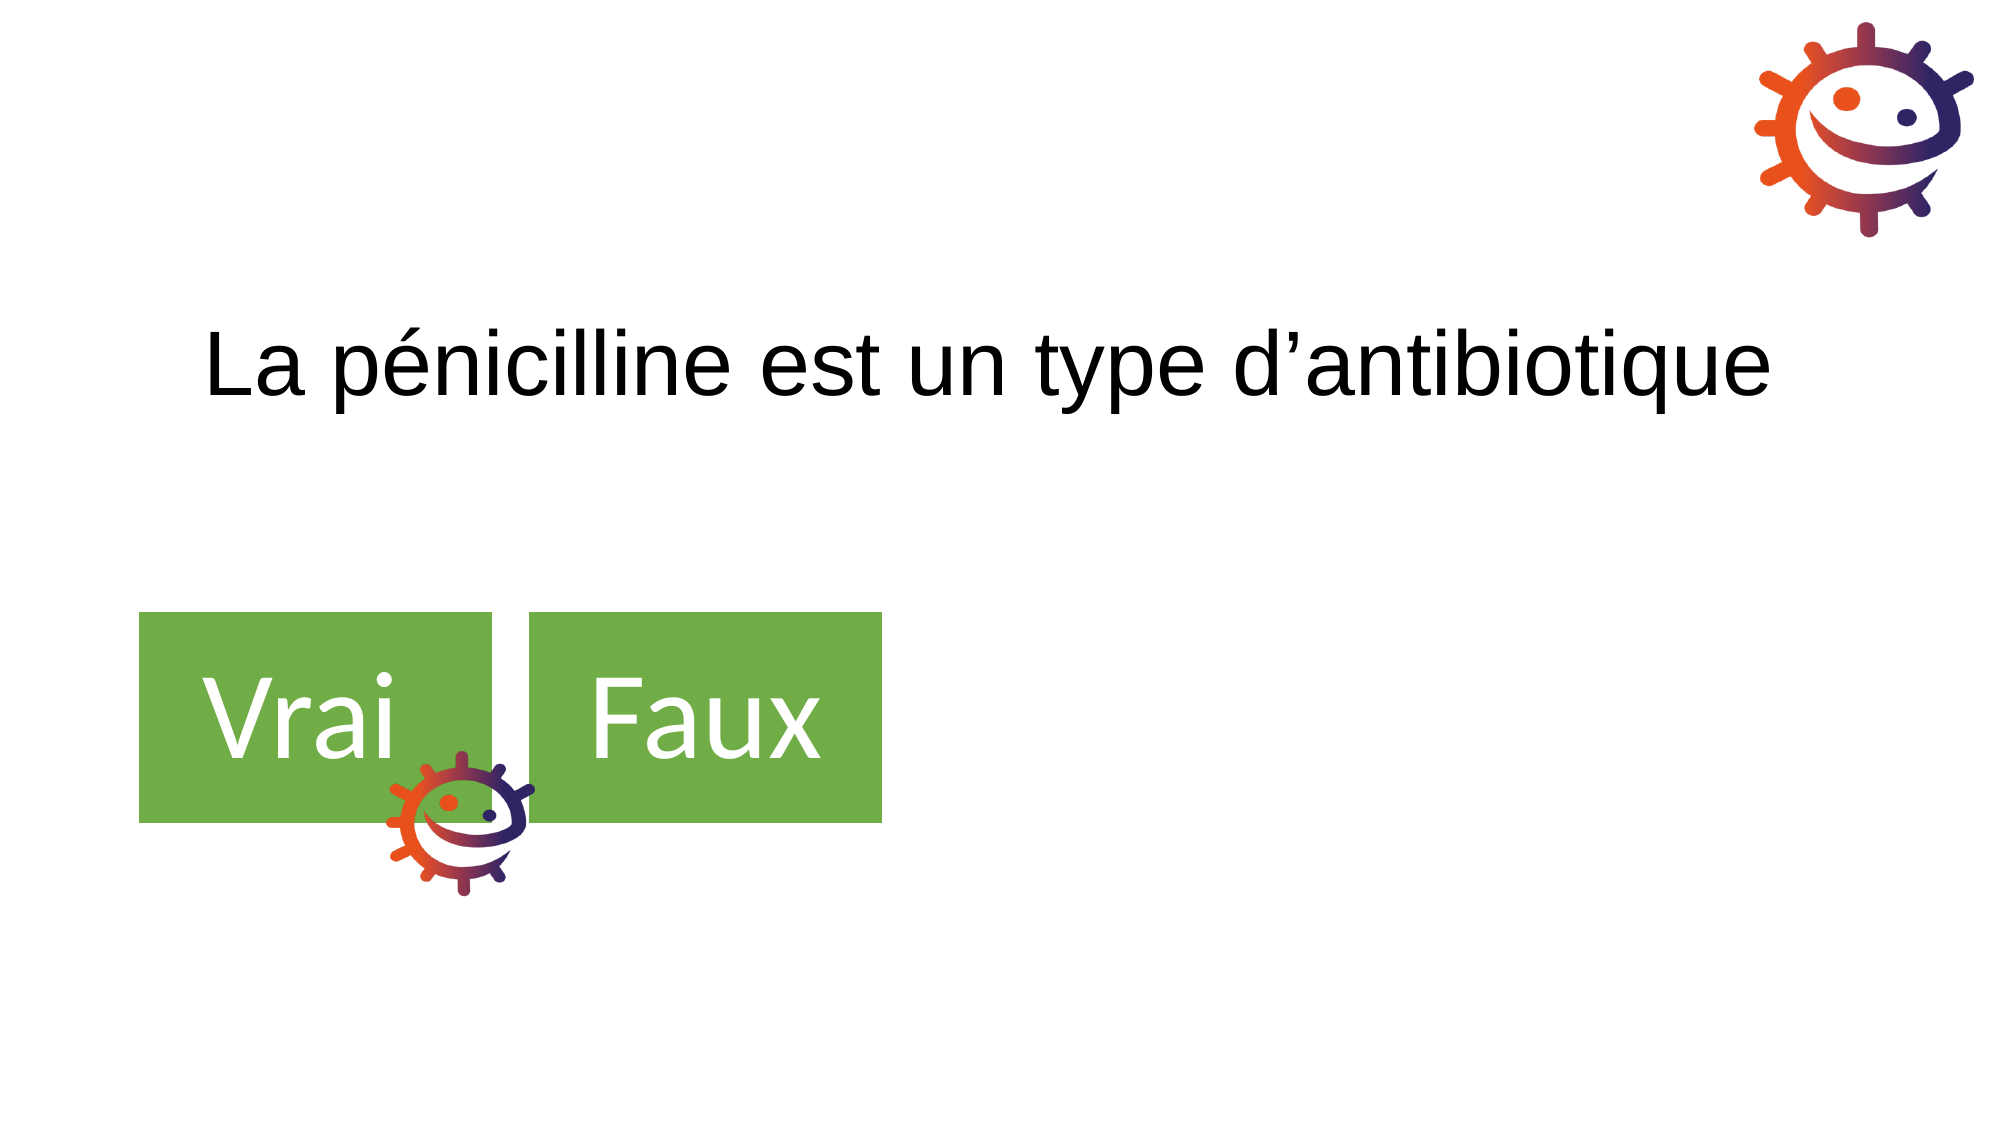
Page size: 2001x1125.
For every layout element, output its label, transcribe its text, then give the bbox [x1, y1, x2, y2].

picture [1754, 22, 1974, 240]
picture [386, 751, 535, 898]
title 9La pénicilline est un type d’antibiotique [137, 256, 1863, 474]
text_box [137, 509, 884, 926]
